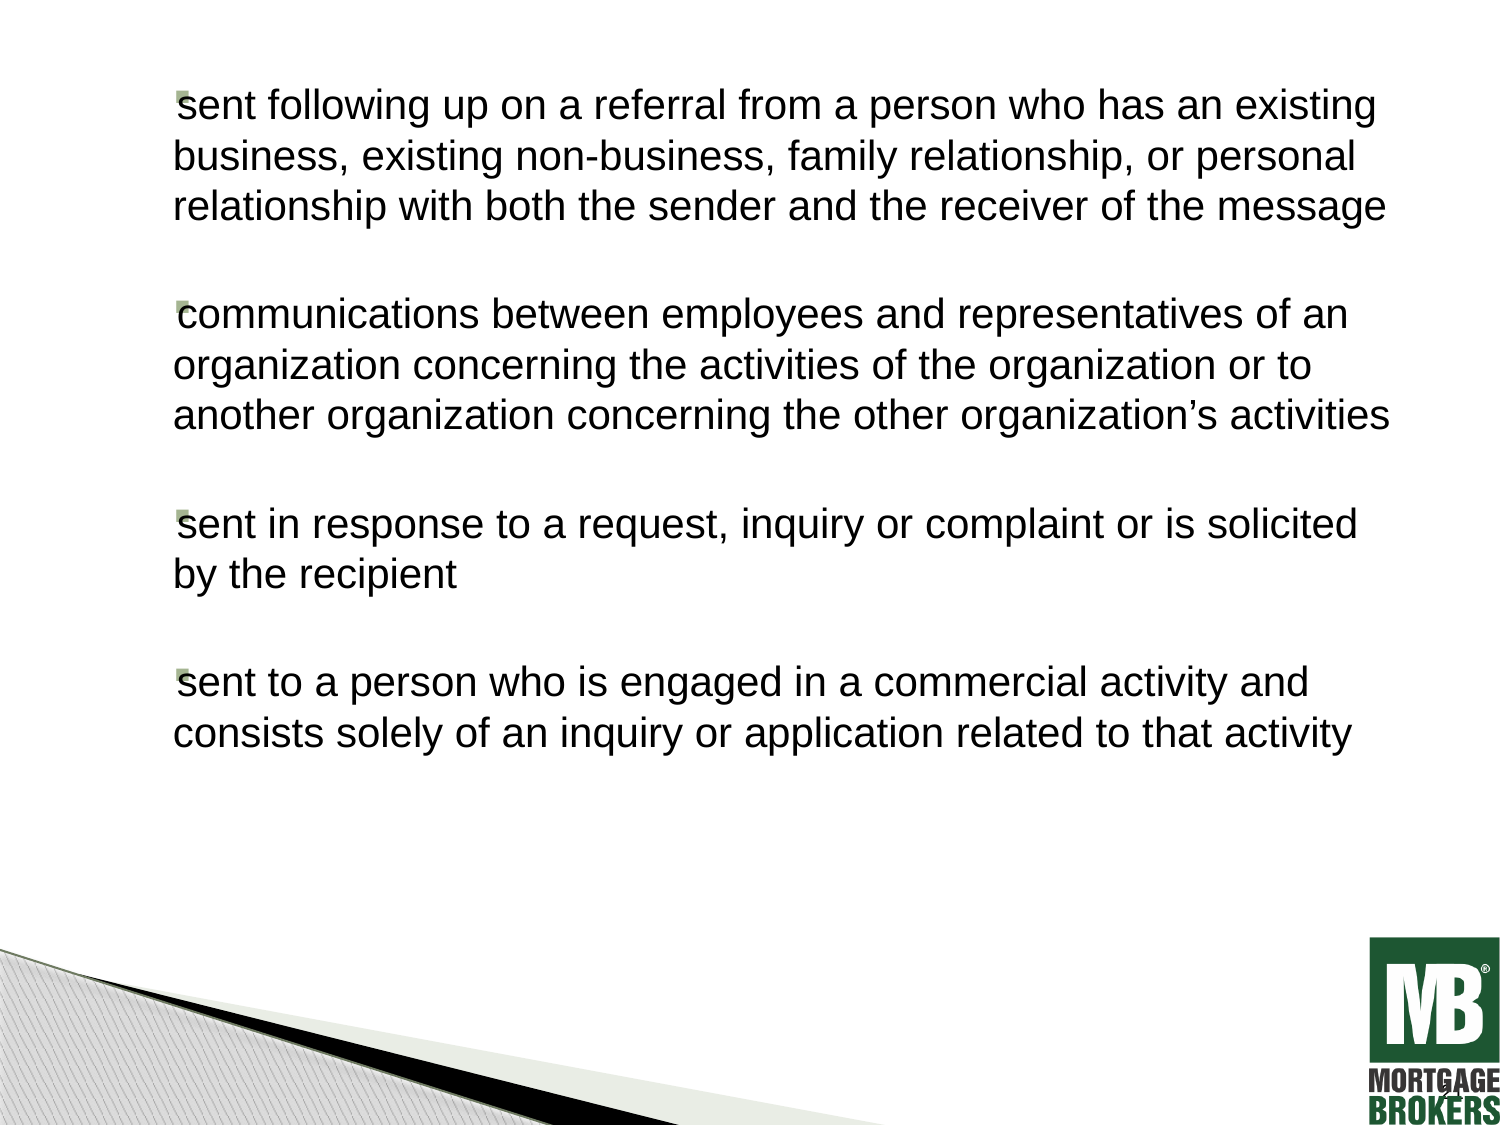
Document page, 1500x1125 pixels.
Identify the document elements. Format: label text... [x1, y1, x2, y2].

list sent following up on a referral from a person who has an existing business, existing non-business, family relationship, or personal relationship with both the sender and the receiver of the message communications between employees and representatives of an organization concerning the activities of the organization or to another organization concerning the other organization’s activities sent in response to a request, inquiry or complaint or is solicited by the recipient sent to a person who is engaged in a commercial activity and consists solely of an inquiry or application related to that activity [75, 37, 1425, 893]
picture [1369, 937, 1500, 1125]
